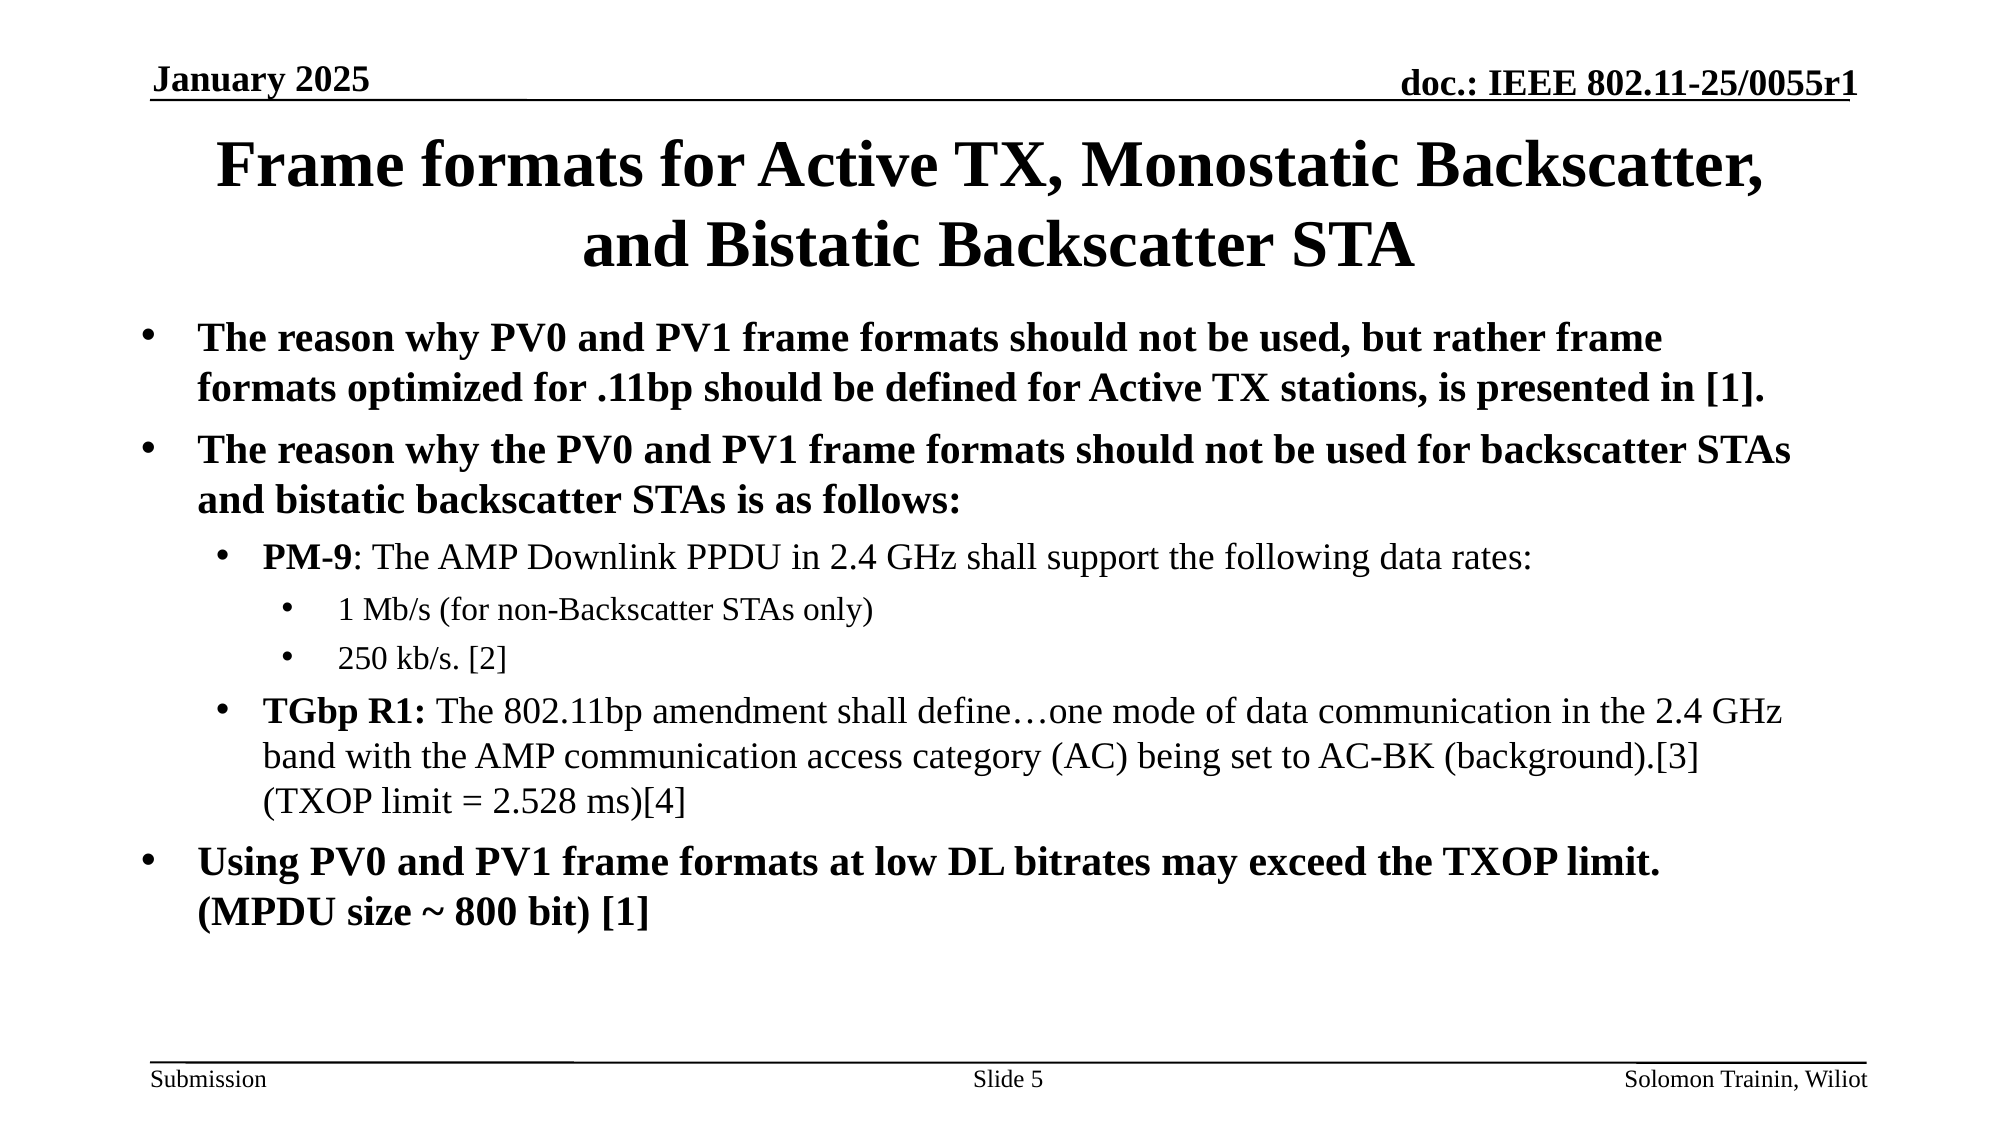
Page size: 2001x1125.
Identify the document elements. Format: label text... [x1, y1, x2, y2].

list The reason why PV0 and PV1 frame formats should not be used, but rather frame formats optimized for .11bp should be defined for Active TX stations, is presented in [1]. The reason why the PV0 and PV1 frame formats should not be used for backscatter STAs and bistatic backscatter STAs is as follows: PM-9: The AMP Downlink PPDU in 2.4 GHz shall support the following data rates: 1 Mb/s (for non-Backscatter STAs only) 250 kb/s. [2] TGbp R1: The 802.11bp amendment shall define…one mode of data communication in the 2.4 GHz band with the AMP communication access category (AC) being set to AC-BK (background).[3] (TXOP limit = 2.528 ms)[4] Using PV0 and PV1 frame formats at low DL bitrates may exceed the TXOP limit. (MPDU size ~ 800 bit) [1] [125, 301, 1826, 977]
title Frame formats for Active TX, Monostatic Backscatter, and Bistatic Backscatter STA [149, 112, 1850, 288]
slide_number Slide 5 [950, 1061, 1067, 1123]
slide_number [152, 54, 563, 100]
footer Solomon Trainin, Wiliot [1171, 1061, 1869, 1093]
